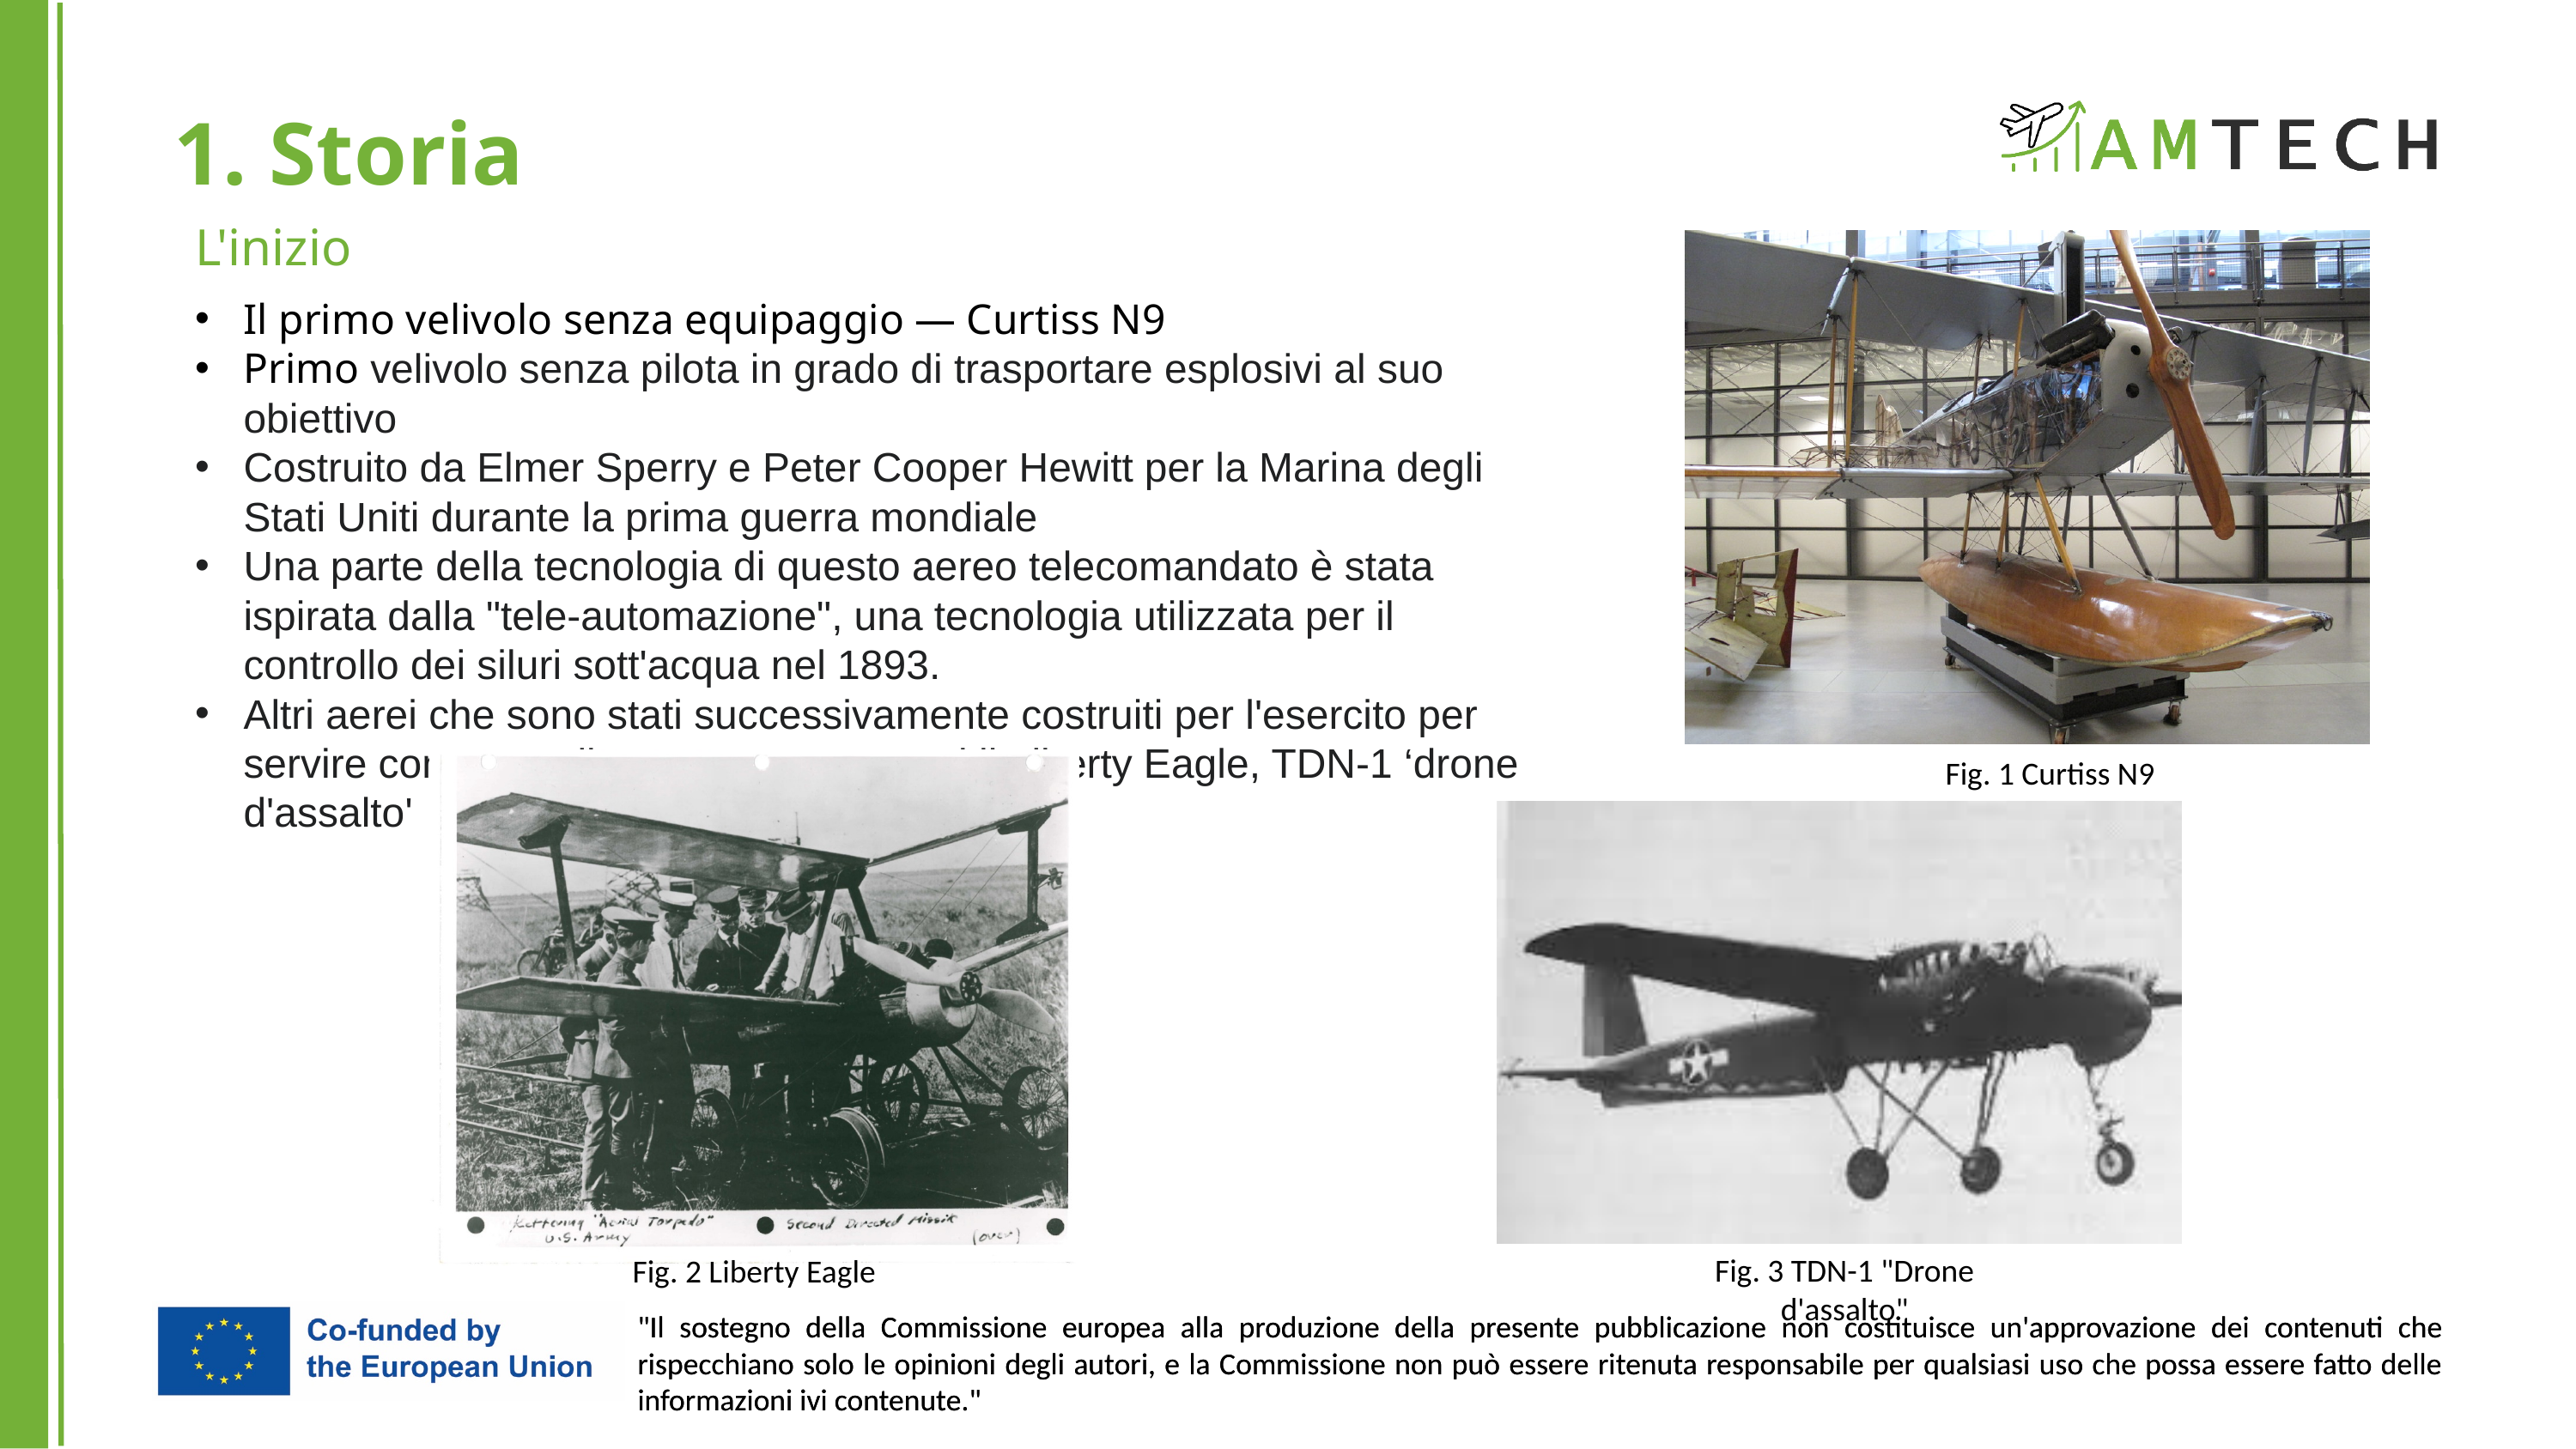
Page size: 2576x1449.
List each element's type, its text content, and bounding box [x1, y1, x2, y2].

picture [1685, 230, 2371, 744]
text_box Fig. 2 Liberty Eagle [604, 1279, 905, 1296]
text_box Fig. 1 Curtiss N9 [1899, 751, 2201, 797]
picture [1497, 801, 2182, 1244]
picture [1993, 91, 2458, 179]
text_box Il primo velivolo senza equipaggio — Curtiss N9 Primo velivolo senza pilota in grado di trasportare esplosivi al suo obiettivo Costruito da Elmer Sperry e Peter Cooper Hewitt per la Marina degli Stati Uniti durante la prima guerra mondiale Una parte della tecnologia di questo aereo telecomandato è stata ispirata dalla "tele-automazione", una tecnologia utilizzata per il controllo dei siluri sott'acqua nel 1893. Altri aerei che sono stati successivamente costruiti per l'esercito per servire come un ‘siluro aereo' sono stati il Liberty Eagle, TDN-1 ‘drone d'assalto' [182, 287, 1540, 892]
text_box L'inizio [182, 209, 1597, 282]
picture [152, 1301, 625, 1401]
text_box Fig. 3 TDN-1 "Drone d'assalto" [1639, 1252, 2050, 1334]
text_box 1. Storia [161, 92, 794, 209]
picture [428, 749, 1079, 1271]
